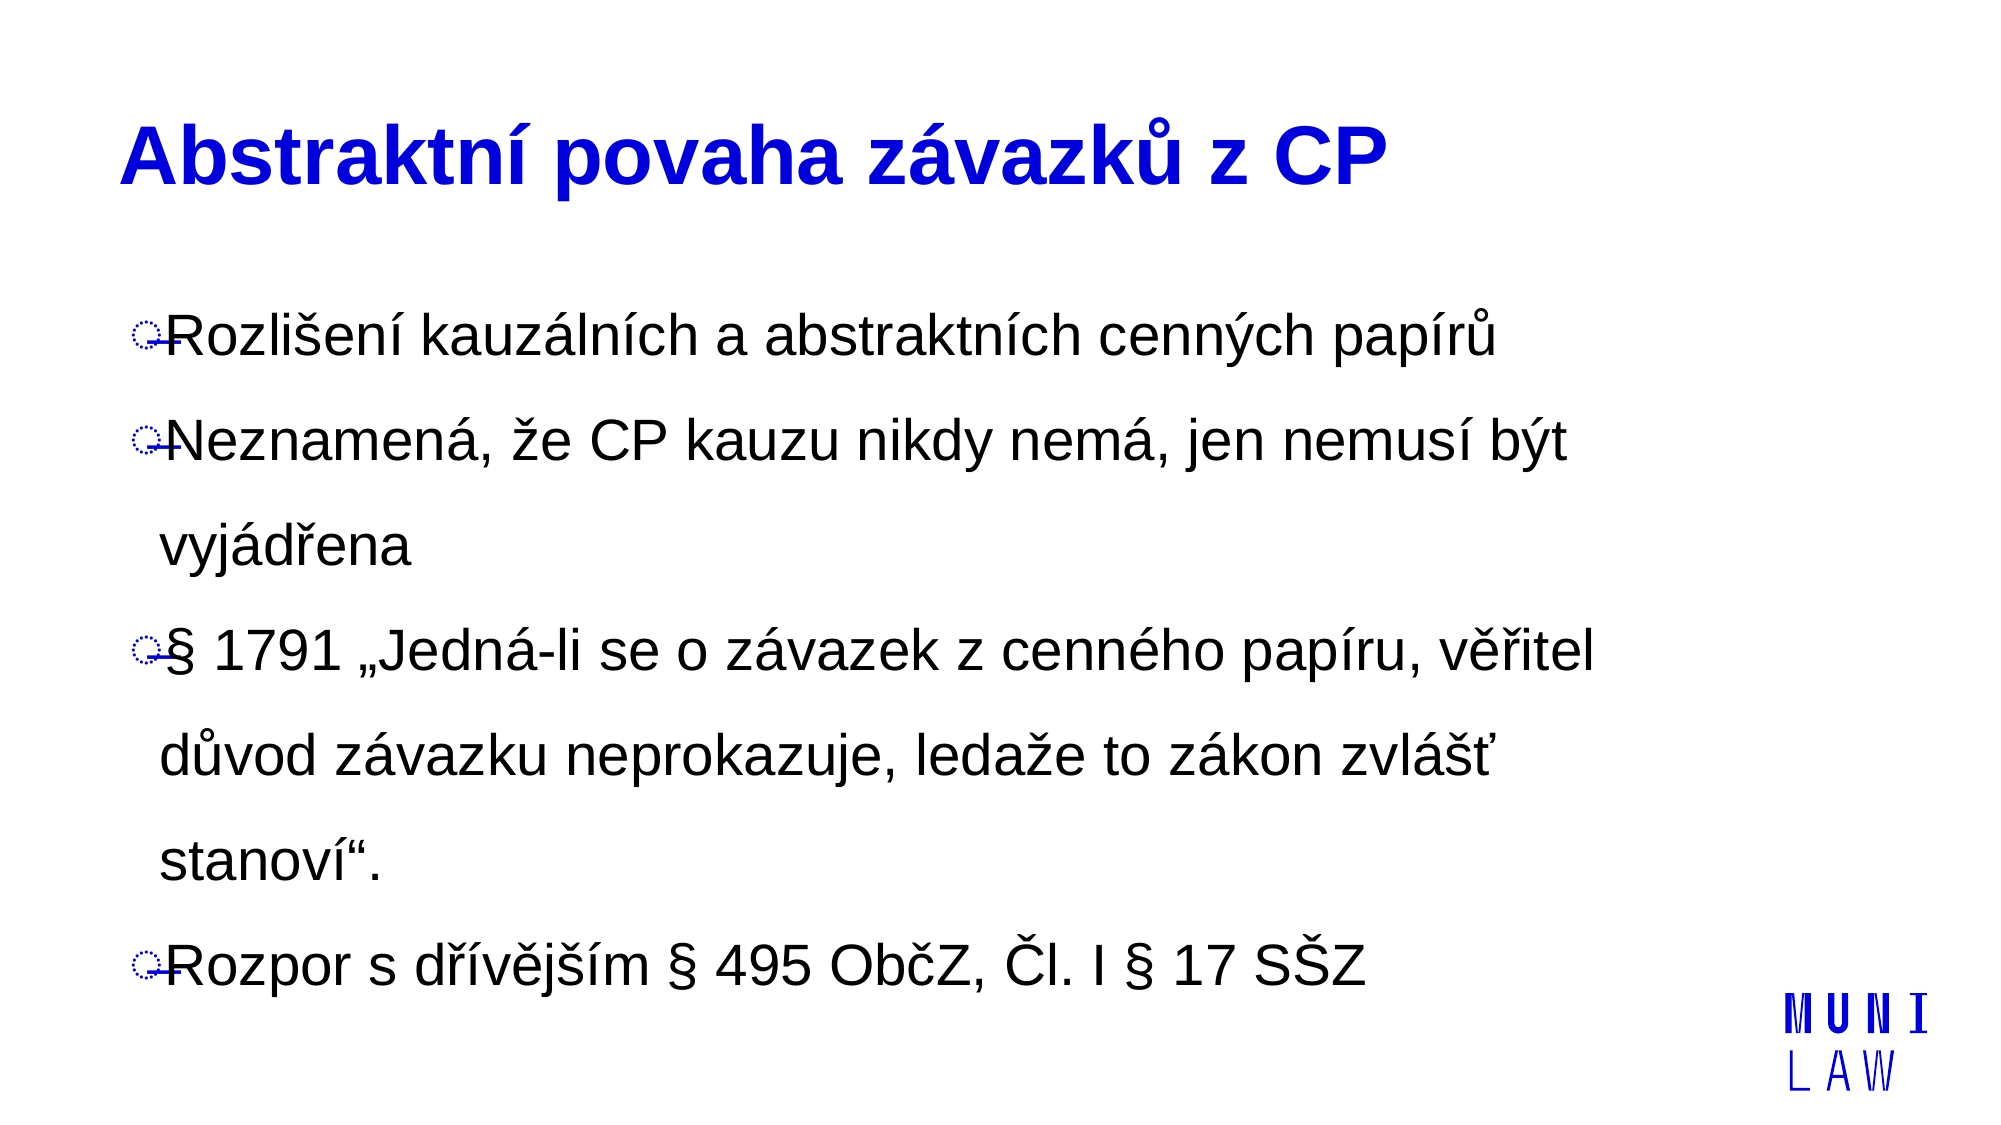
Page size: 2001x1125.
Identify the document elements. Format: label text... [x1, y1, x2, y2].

title Abstraktní povaha závazků z CP [118, 118, 1883, 193]
list Rozlišení kauzálních a abstraktních cenných papírů Neznamená, že CP kauzu nikdy nemá, jen nemusí být vyjádřena § 1791 „Jedná-li se o závazek z cenného papíru, věřitel důvod závazku neprokazuje, ledaže to zákon zvlášť stanoví“. Rozpor s dřívějším § 495 ObčZ, Čl. I § 17 SŠZ [118, 262, 1692, 1000]
